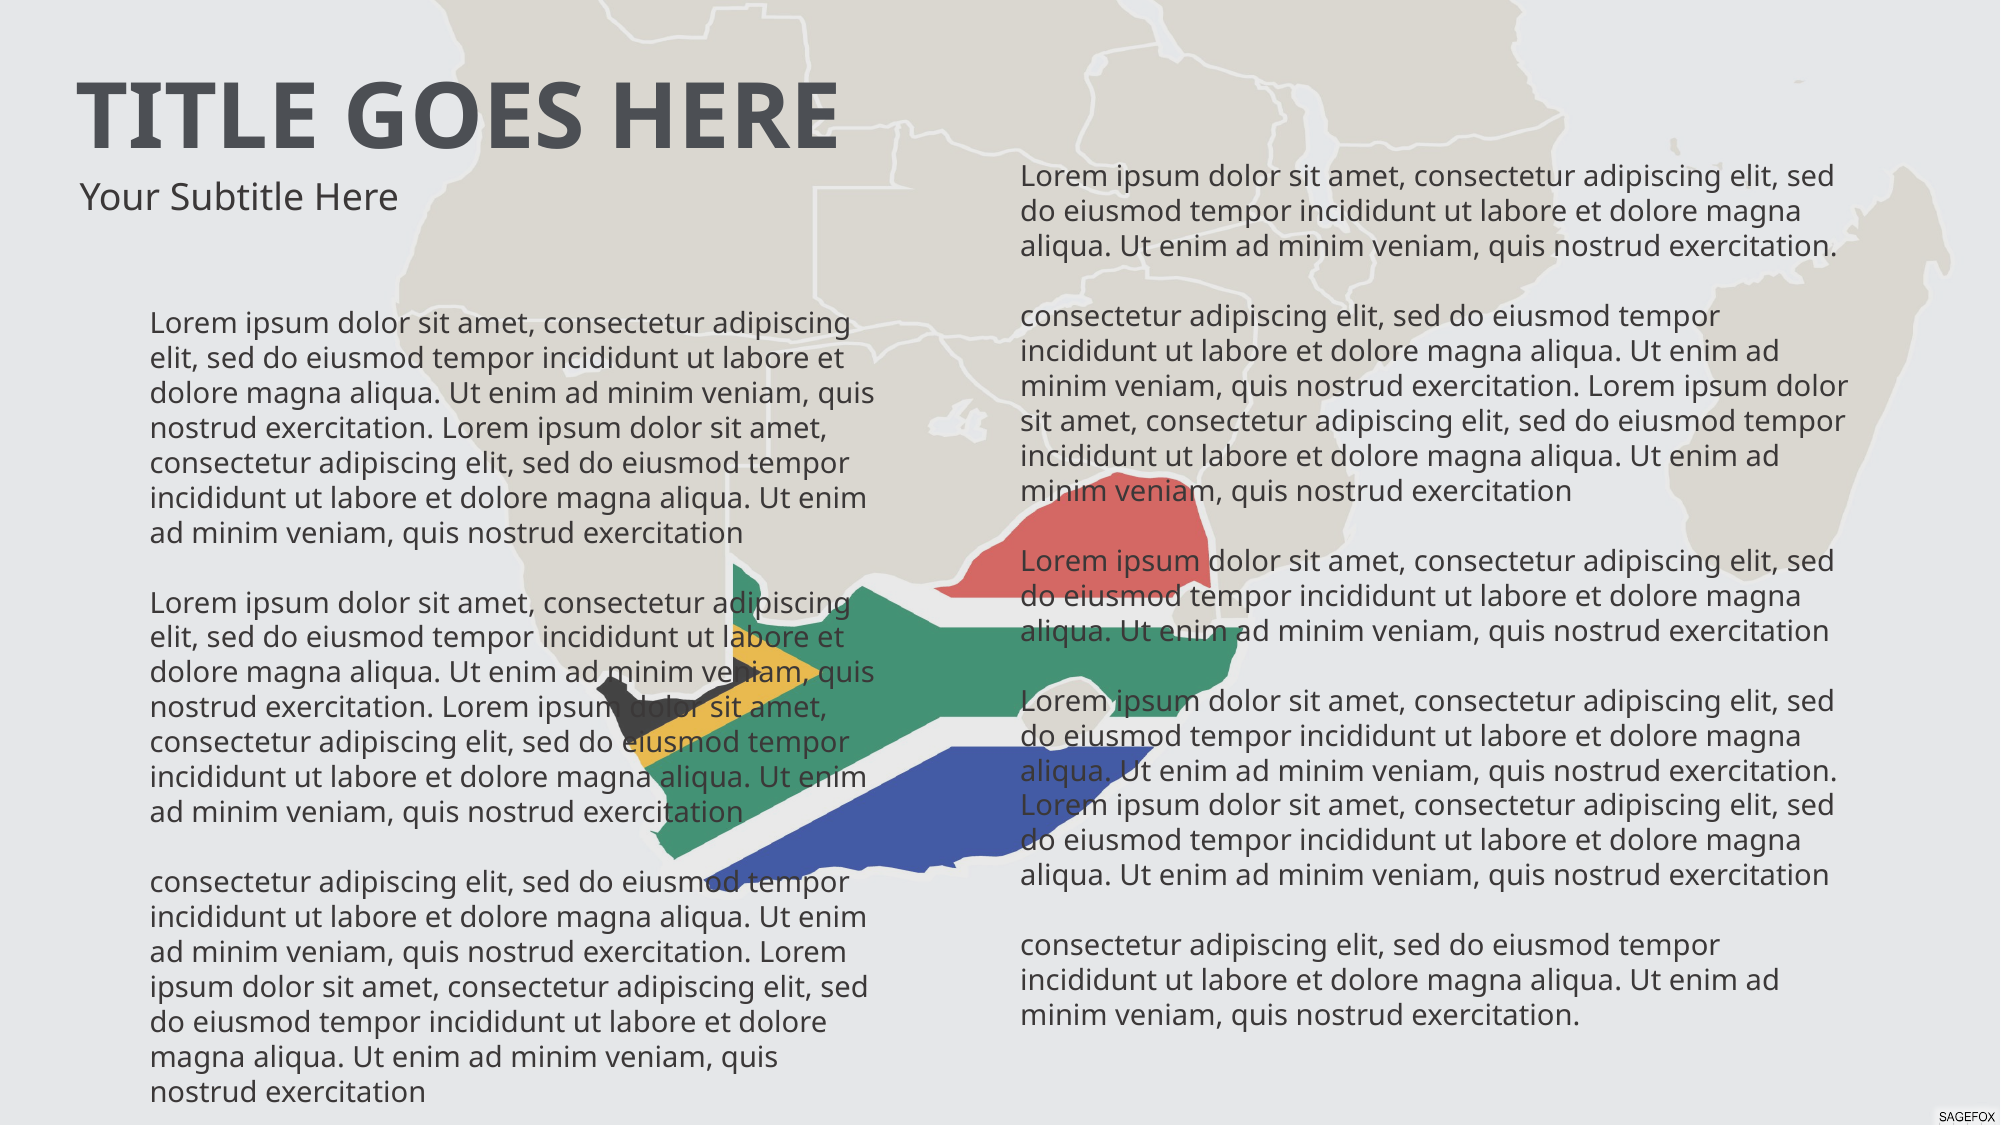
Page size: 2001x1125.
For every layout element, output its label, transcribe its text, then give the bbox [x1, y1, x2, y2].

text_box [60, 49, 1020, 227]
picture [1936, 1111, 1997, 1125]
text_box Lorem ipsum dolor sit amet, consectetur adipiscing elit, sed do eiusmod tempor incididunt ut labore et dolore magna aliqua. Ut enim ad minim veniam, quis nostrud exercitation. consectetur adipiscing elit, sed do eiusmod tempor incididunt ut labore et dolore magna aliqua. Ut enim ad minim veniam, quis nostrud exercitation. Lorem ipsum dolor sit amet, consectetur adipiscing elit, sed do eiusmod tempor incididunt ut labore et dolore magna aliqua. Ut enim ad minim veniam, quis nostrud exercitation Lorem ipsum dolor sit amet, consectetur adipiscing elit, sed do eiusmod tempor incididunt ut labore et dolore magna aliqua. Ut enim ad minim veniam, quis nostrud exercitation Lorem ipsum dolor sit amet, consectetur adipiscing elit, sed do eiusmod tempor incididunt ut labore et dolore magna aliqua. Ut enim ad minim veniam, quis nostrud exercitation. Lorem ipsum dolor sit amet, consectetur adipiscing elit, sed do eiusmod tempor incididunt ut labore et dolore magna aliqua. Ut enim ad minim veniam, quis nostrud exercitation consectetur adipiscing elit, sed do eiusmod tempor incididunt ut labore et dolore magna aliqua. Ut enim ad minim veniam, quis nostrud exercitation. [1005, 150, 1876, 1039]
text_box Lorem ipsum dolor sit amet, consectetur adipiscing elit, sed do eiusmod tempor incididunt ut labore et dolore magna aliqua. Ut enim ad minim veniam, quis nostrud exercitation. Lorem ipsum dolor sit amet, consectetur adipiscing elit, sed do eiusmod tempor incididunt ut labore et dolore magna aliqua. Ut enim ad minim veniam, quis nostrud exercitation Lorem ipsum dolor sit amet, consectetur adipiscing elit, sed do eiusmod tempor incididunt ut labore et dolore magna aliqua. Ut enim ad minim veniam, quis nostrud exercitation. Lorem ipsum dolor sit amet, consectetur adipiscing elit, sed do eiusmod tempor incididunt ut labore et dolore magna aliqua. Ut enim ad minim veniam, quis nostrud exercitation consectetur adipiscing elit, sed do eiusmod tempor incididunt ut labore et dolore magna aliqua. Ut enim ad minim veniam, quis nostrud exercitation. Lorem ipsum dolor sit amet, consectetur adipiscing elit, sed do eiusmod tempor incididunt ut labore et dolore magna aliqua. Ut enim ad minim veniam, quis nostrud exercitation [134, 296, 897, 1125]
